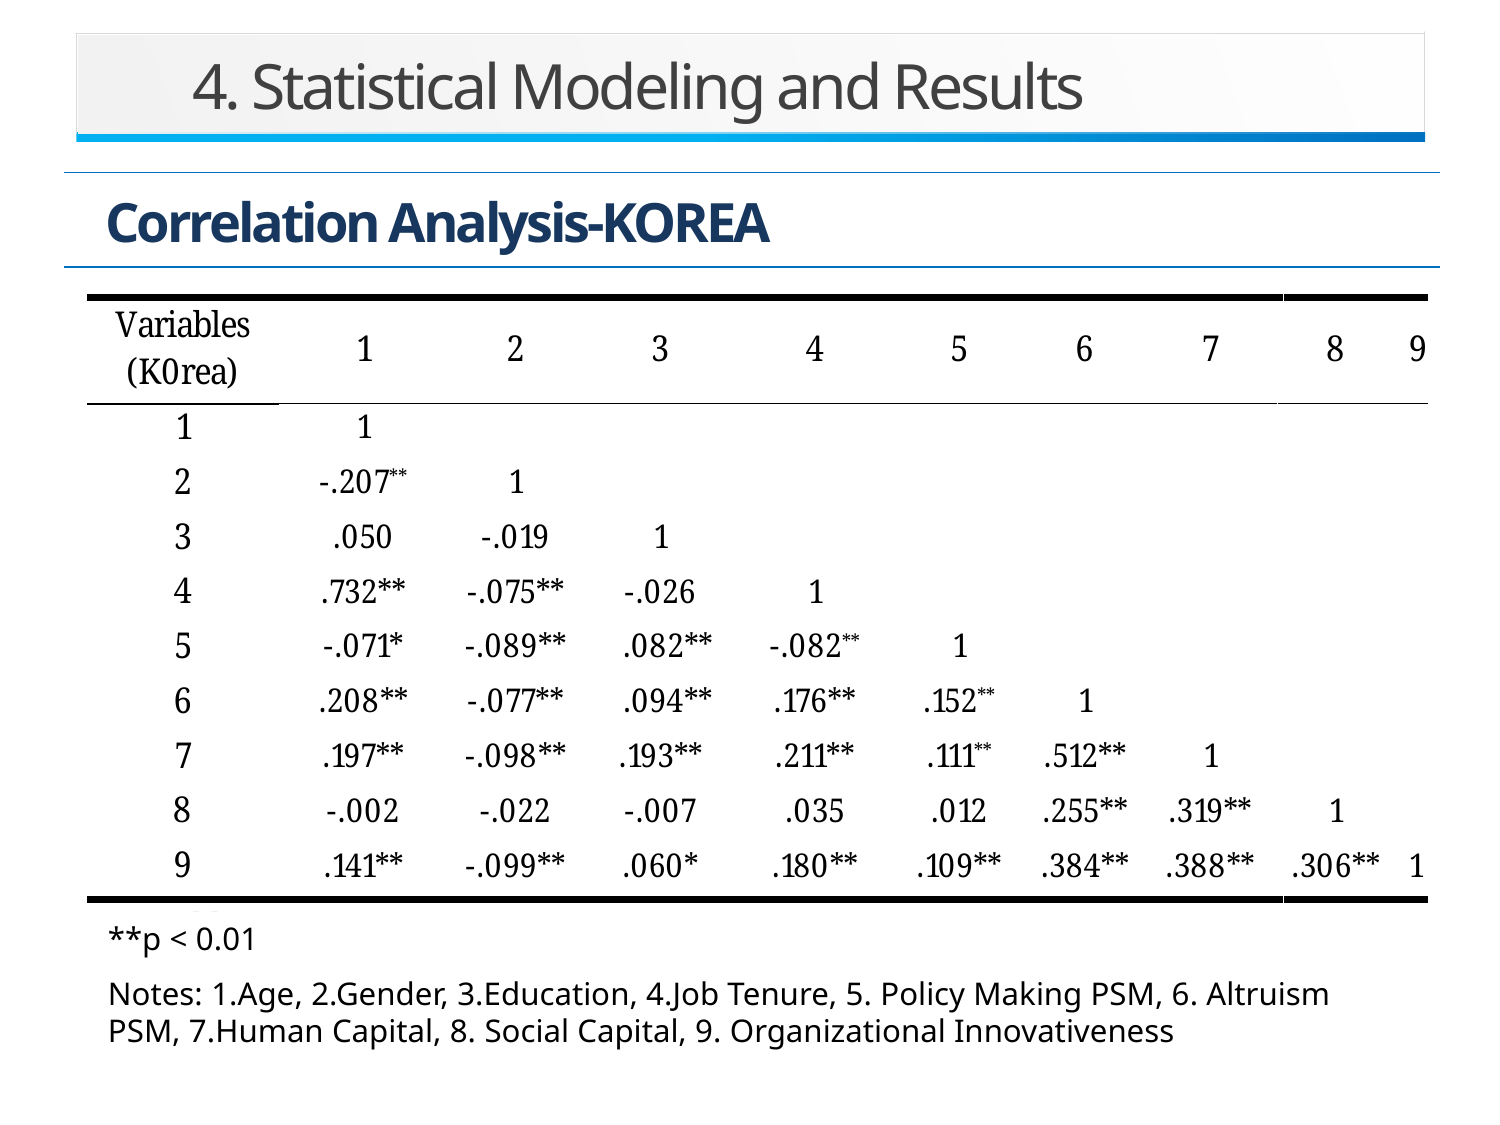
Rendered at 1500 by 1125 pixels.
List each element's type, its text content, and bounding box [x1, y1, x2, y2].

picture [65, 294, 1450, 912]
text_box Notes: 1.Age, 2.Gender, 3.Education, 4.Job Tenure, 5. Policy Making PSM, 6. Altruism PSM, 7.Human Capital, 8. Social Capital, 9. Organizational Innovativeness [93, 966, 1412, 1057]
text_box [64, 167, 1499, 268]
text_box 4. Statistical Modeling and Results [177, 39, 1114, 130]
text_box **p < 0.01 [93, 920, 327, 964]
